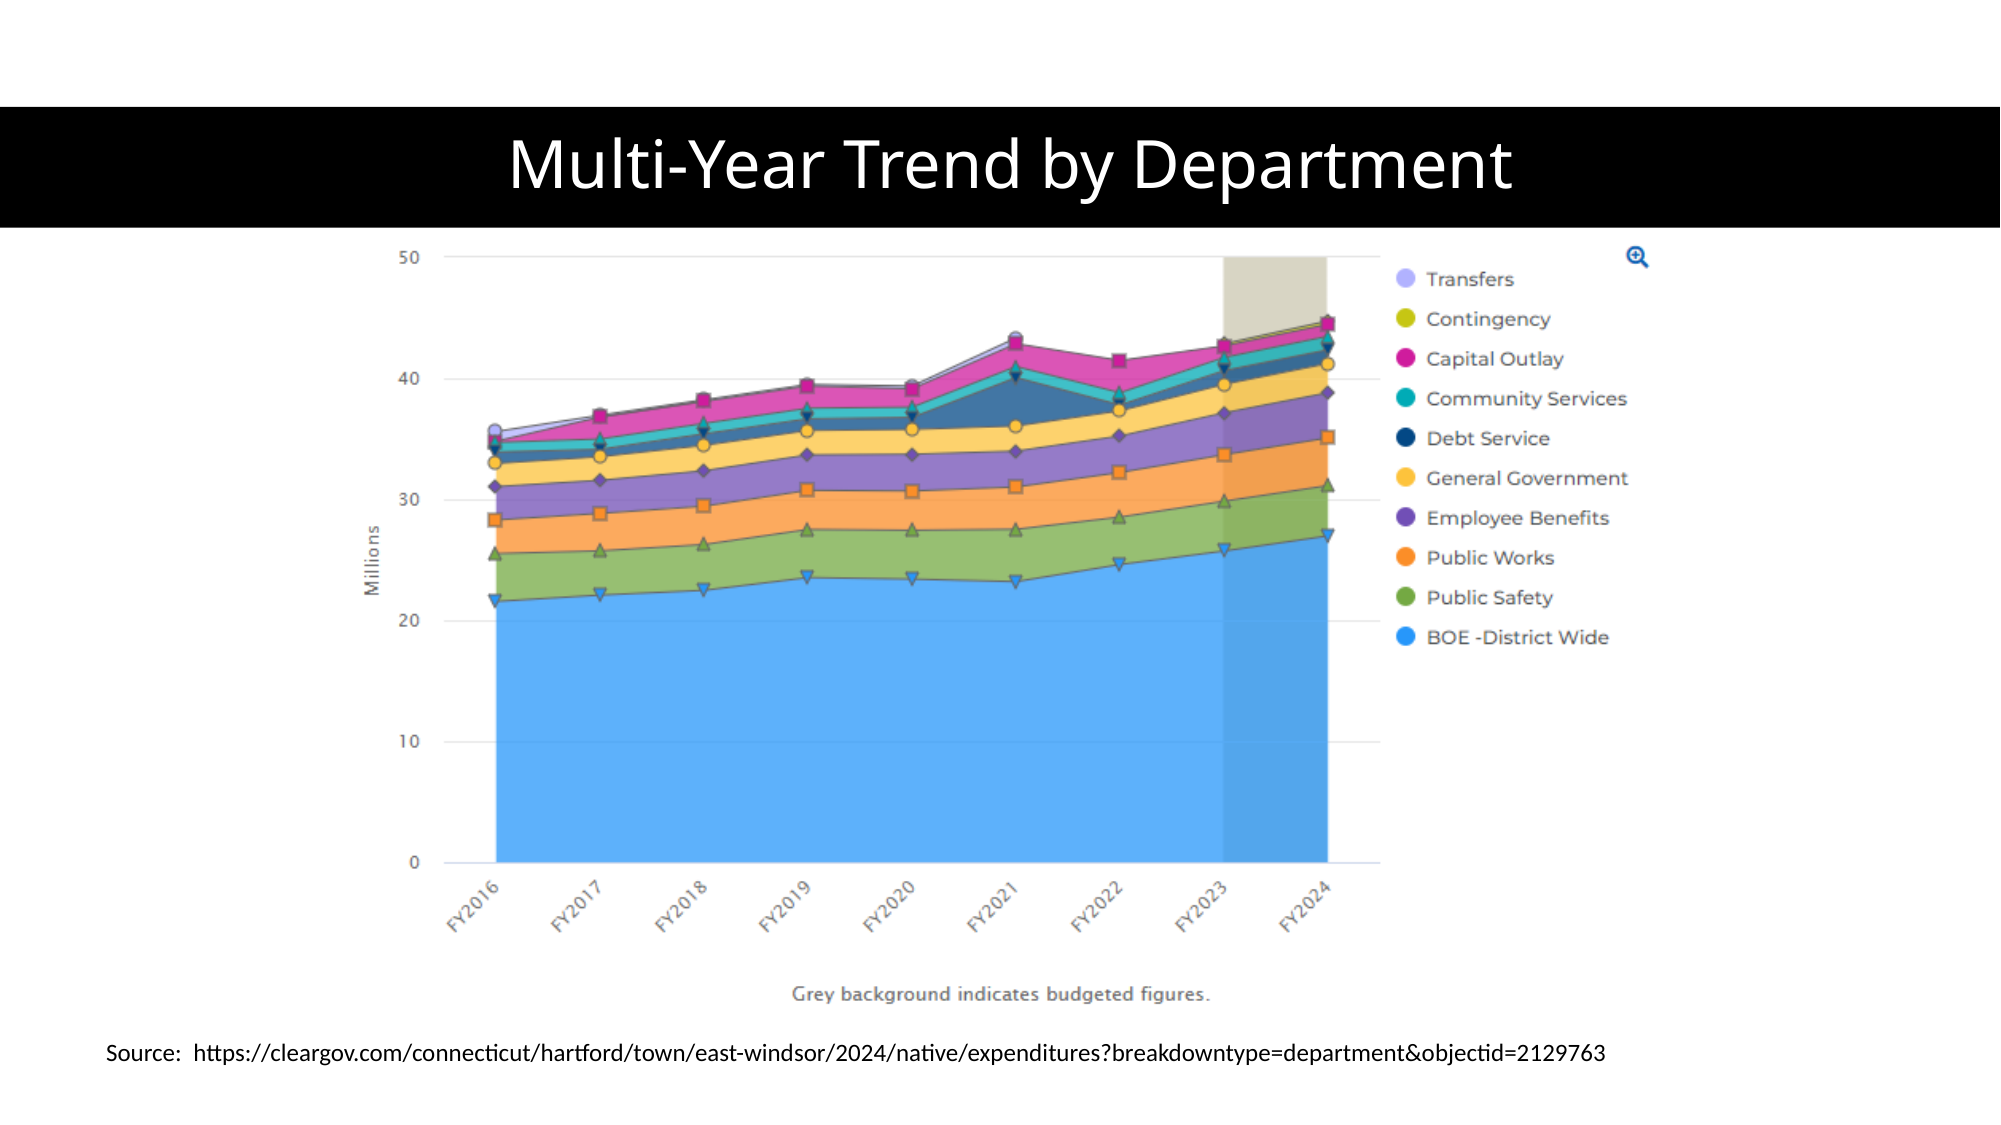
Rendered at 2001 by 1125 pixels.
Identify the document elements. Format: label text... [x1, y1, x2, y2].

text_box [1664, 106, 2000, 229]
title Multi-Year Trend by Department [91, 105, 1931, 228]
text_box Source: https://cleargov.com/connecticut/hartford/town/east-windsor/2024/native/expenditures?breakdowntype=department&objectid=2129763 [91, 1029, 1843, 1075]
text_box [0, 106, 336, 229]
picture [336, 228, 1664, 1029]
